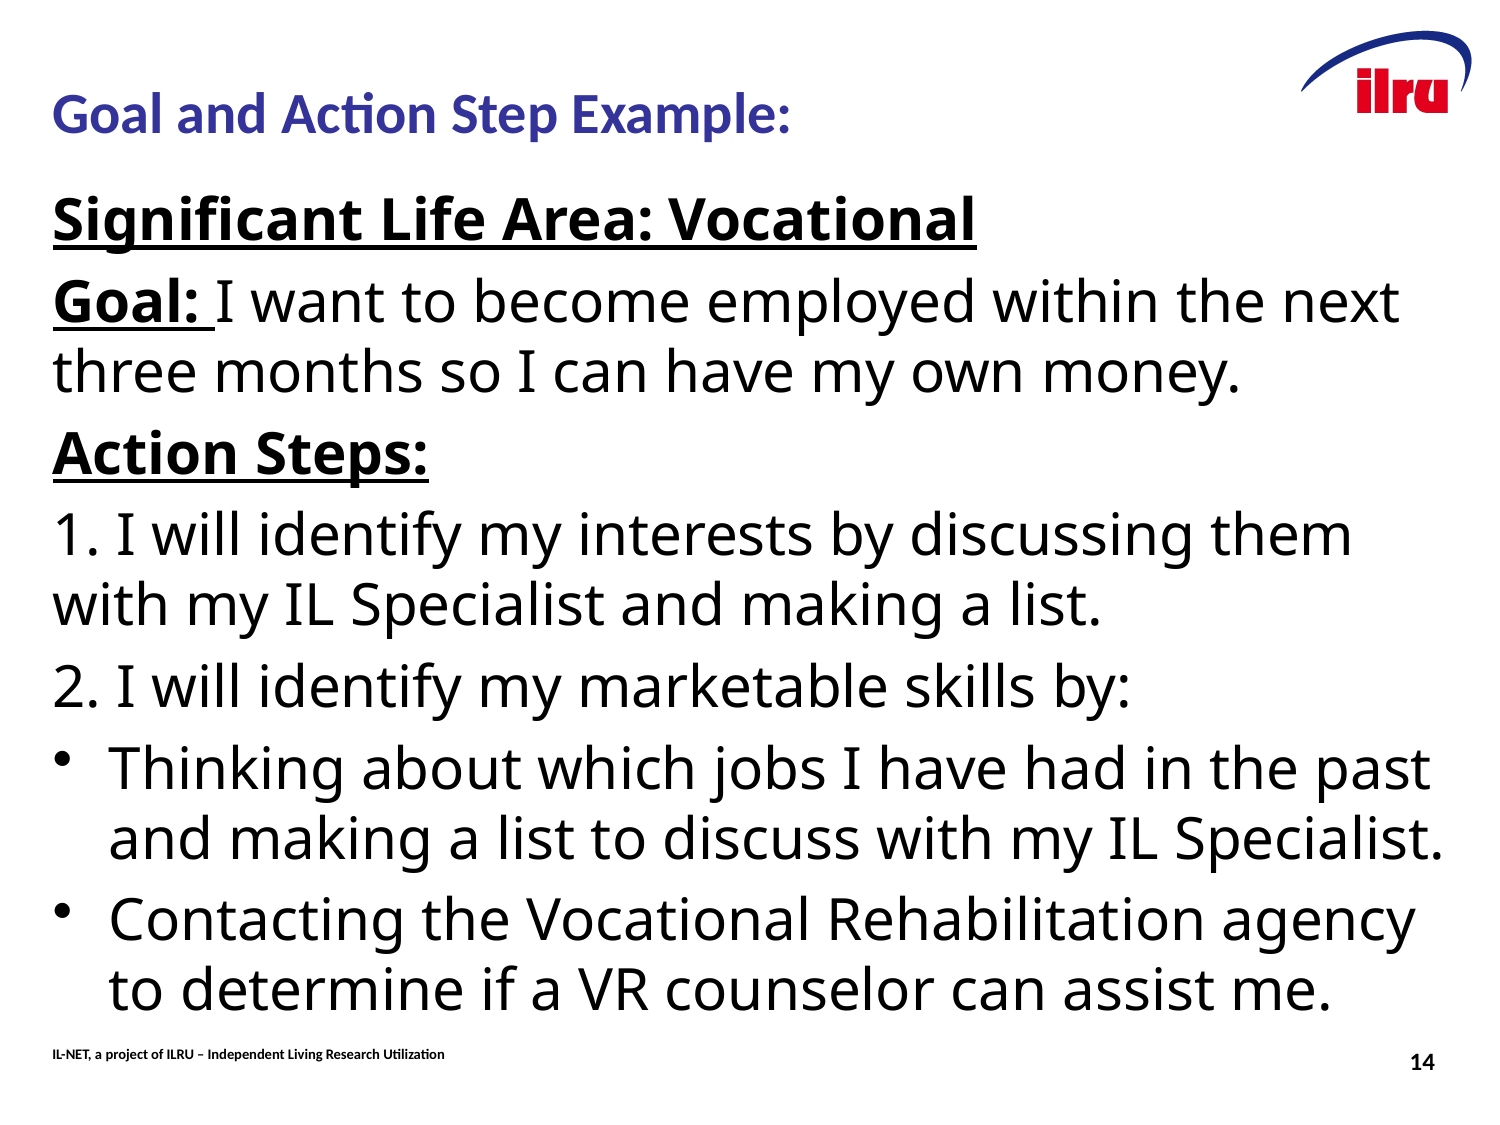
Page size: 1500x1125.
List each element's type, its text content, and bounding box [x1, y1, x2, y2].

list Significant Life Area: Vocational Goal: I want to become employed within the next three months so I can have my own money. Action Steps: 1. I will identify my interests by discussing them with my IL Specialist and making a list. 2. I will identify my marketable skills by: Thinking about which jobs I have had in the past and making a list to discuss with my IL Specialist. Contacting the Vocational Rehabilitation agency to determine if a VR counselor can assist me. [37, 174, 1469, 1060]
picture [1299, 20, 1479, 124]
title Goal and Action Step Example: [37, 44, 1426, 174]
slide_number 14 [1062, 1060, 1451, 1078]
